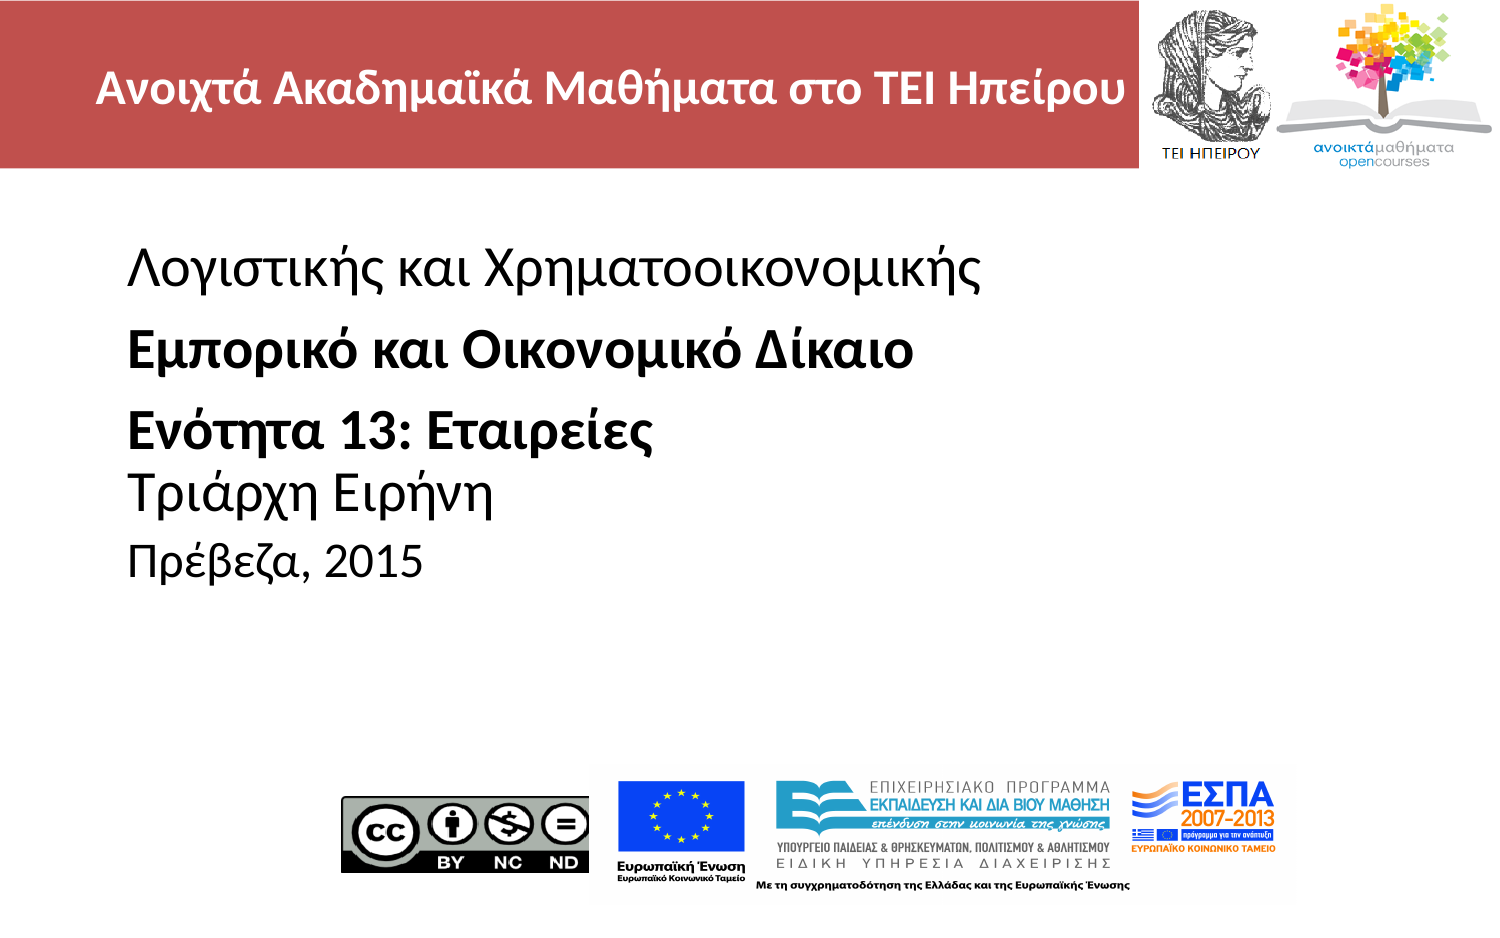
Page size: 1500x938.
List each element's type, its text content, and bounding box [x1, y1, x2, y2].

picture [341, 764, 1297, 905]
picture [1139, 0, 1500, 170]
subtitle Λογιστικής και Χρηματοοικονομικής Εμπορικό και Οικονομικό Δίκαιο Ενότητα 13: Εταιρείες Τριάρχη Ειρήνη Πρέβεζα, 2015 [112, 220, 1388, 664]
text_box Ανοιχτά Ακαδημαϊκά Μαθήματα στο ΤΕΙ Ηπείρου [0, 0, 1137, 169]
